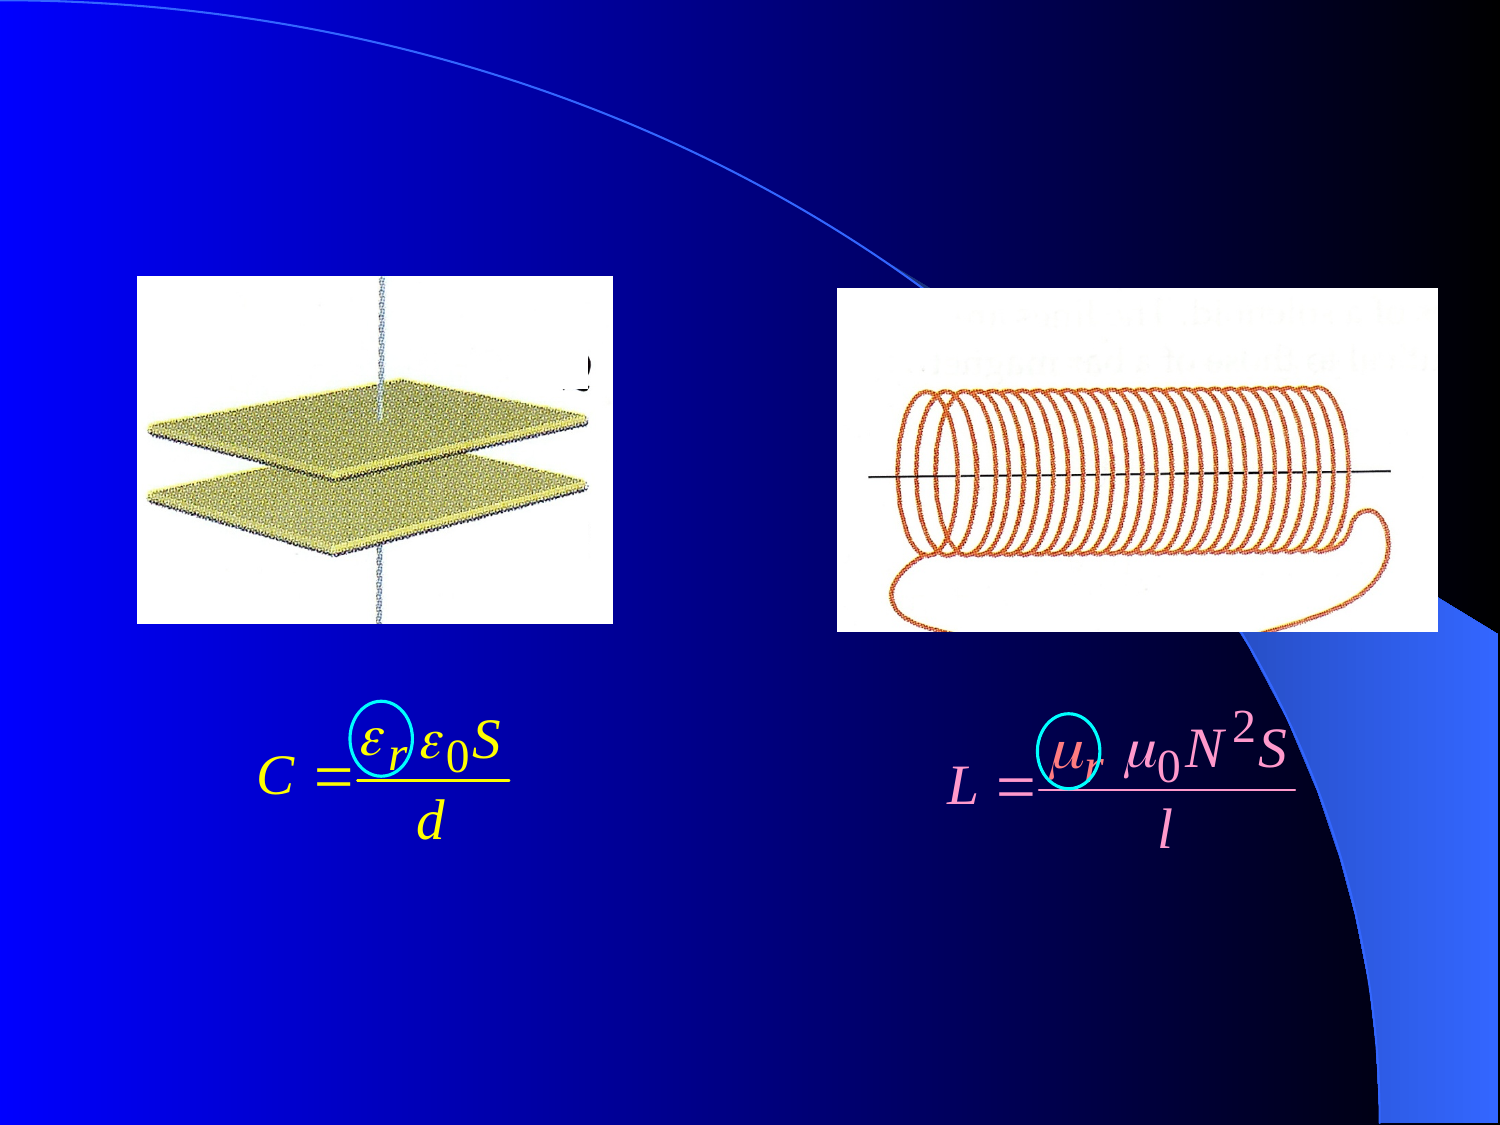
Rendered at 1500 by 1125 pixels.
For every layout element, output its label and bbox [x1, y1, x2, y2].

text_box [249, 703, 520, 849]
text_box [937, 694, 1306, 858]
text_box [349, 696, 417, 777]
text_box [137, 275, 613, 624]
text_box [1037, 709, 1114, 790]
picture [837, 288, 1438, 632]
